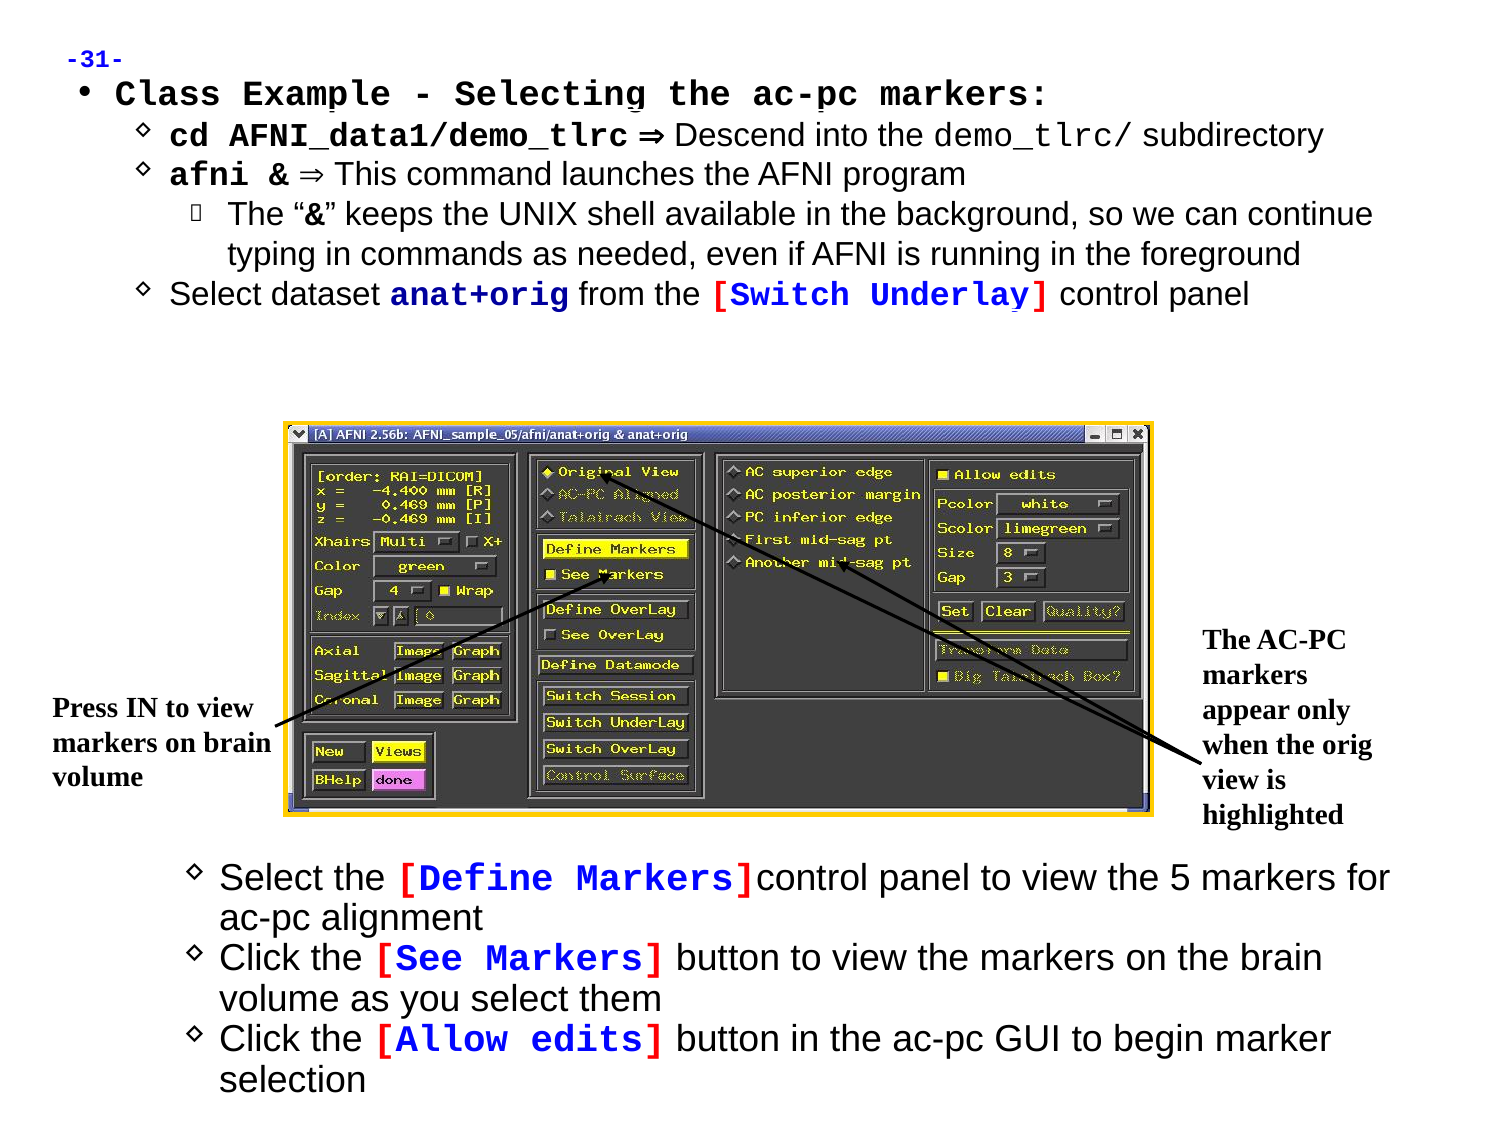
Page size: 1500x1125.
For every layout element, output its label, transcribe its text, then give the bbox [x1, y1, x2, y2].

text_box Select the [Define Markers]control panel to view the 5 markers for ac-pc alignment Click the [See Markers] button to view the markers on the brain volume as you select them Click the [Allow edits] button in the ac-pc GUI to begin marker selection [112, 849, 1450, 1088]
picture [287, 424, 1151, 813]
text_box Press IN to view markers on brain volume [37, 680, 282, 801]
text_box Class Example - Selecting the ac-pc markers: cd AFNI_data1/demo_tlrc  Descend into the demo_tlrc/ subdirectory afni &  This command launches the AFNI program The “&” keeps the UNIX shell available in the background, so we can continue typing in commands as needed, even if AFNI is running in the foreground Select dataset anat+orig from the [Switch Underlay] control panel [62, 62, 1450, 413]
text_box The AC-PC markers appear only when the orig view is highlighted [1187, 612, 1401, 839]
